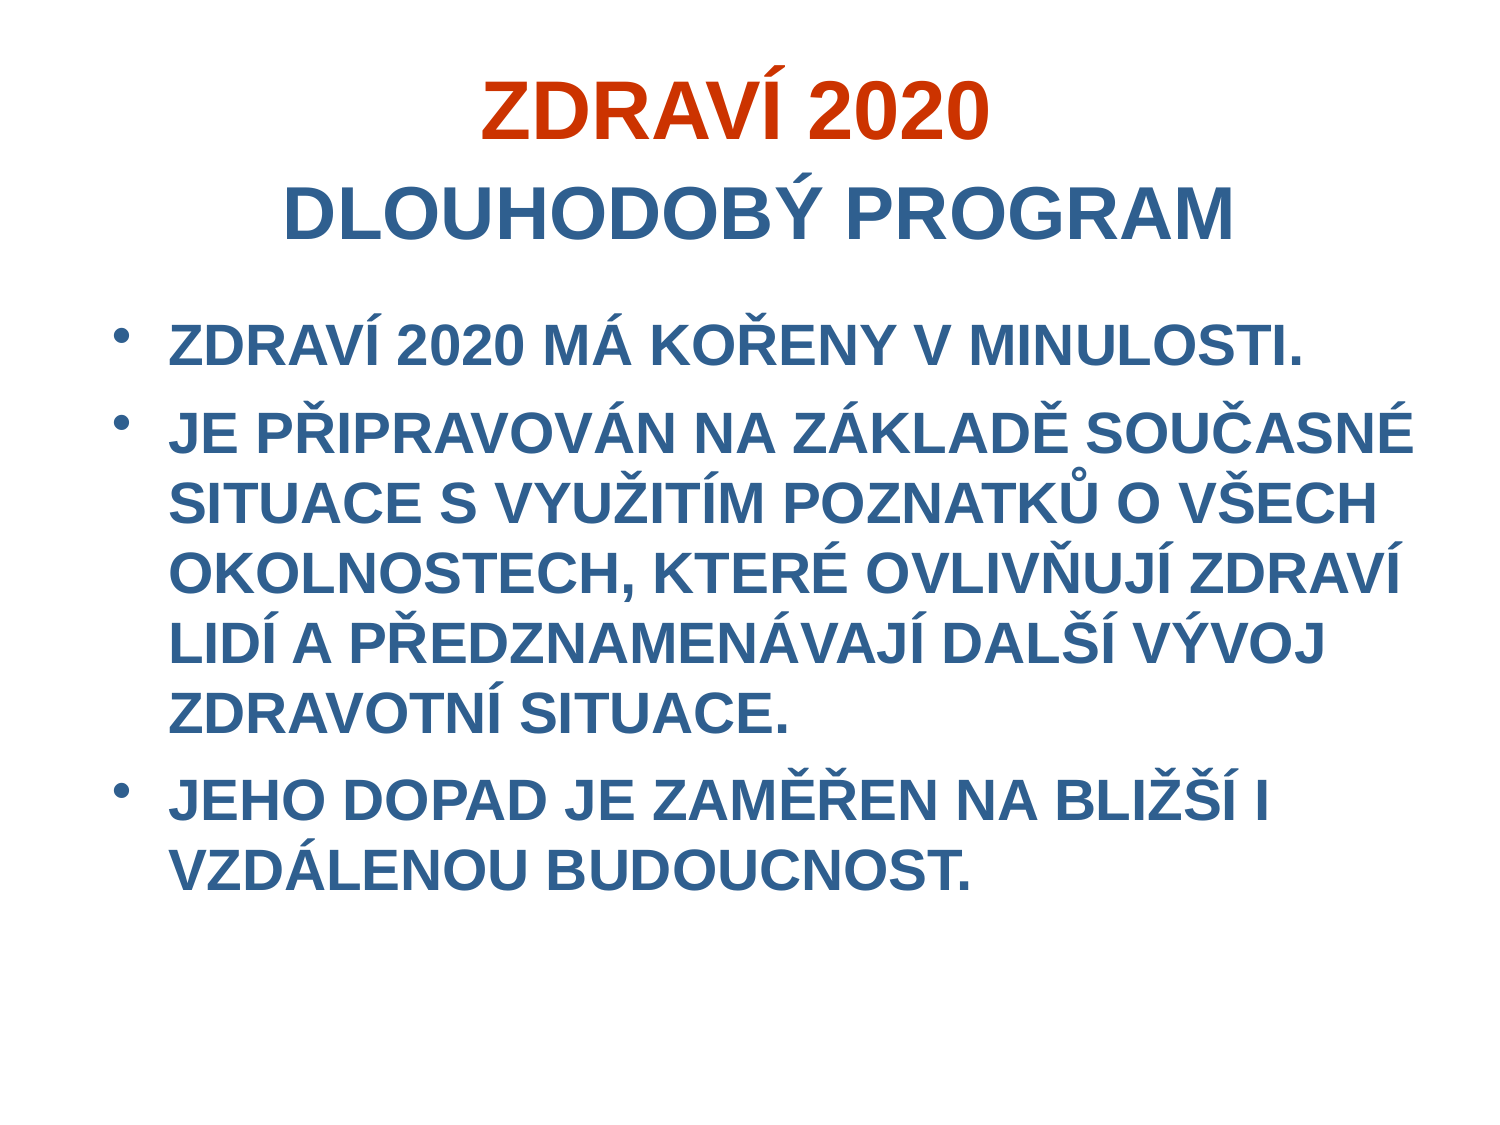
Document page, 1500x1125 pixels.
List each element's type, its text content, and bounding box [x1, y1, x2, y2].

list ZDRAVÍ 2020 MÁ KOŘENY V MINULOSTI. JE PŘIPRAVOVÁN NA ZÁKLADĚ SOUČASNÉ SITUACE S VYUŽITÍM POZNATKŮ O VŠECH OKOLNOSTECH, KTERÉ OVLIVŇUJÍ ZDRAVÍ LIDÍ A PŘEDZNAMENÁVAJÍ DALŠÍ VÝVOJ ZDRAVOTNÍ SITUACE. JEHO DOPAD JE ZAMĚŘEN NA BLIŽŠÍ I VZDÁLENOU BUDOUCNOST. [96, 299, 1500, 1125]
title ZDRAVÍ 2020 DLOUHODOBÝ PROGRAM [134, 62, 1363, 250]
